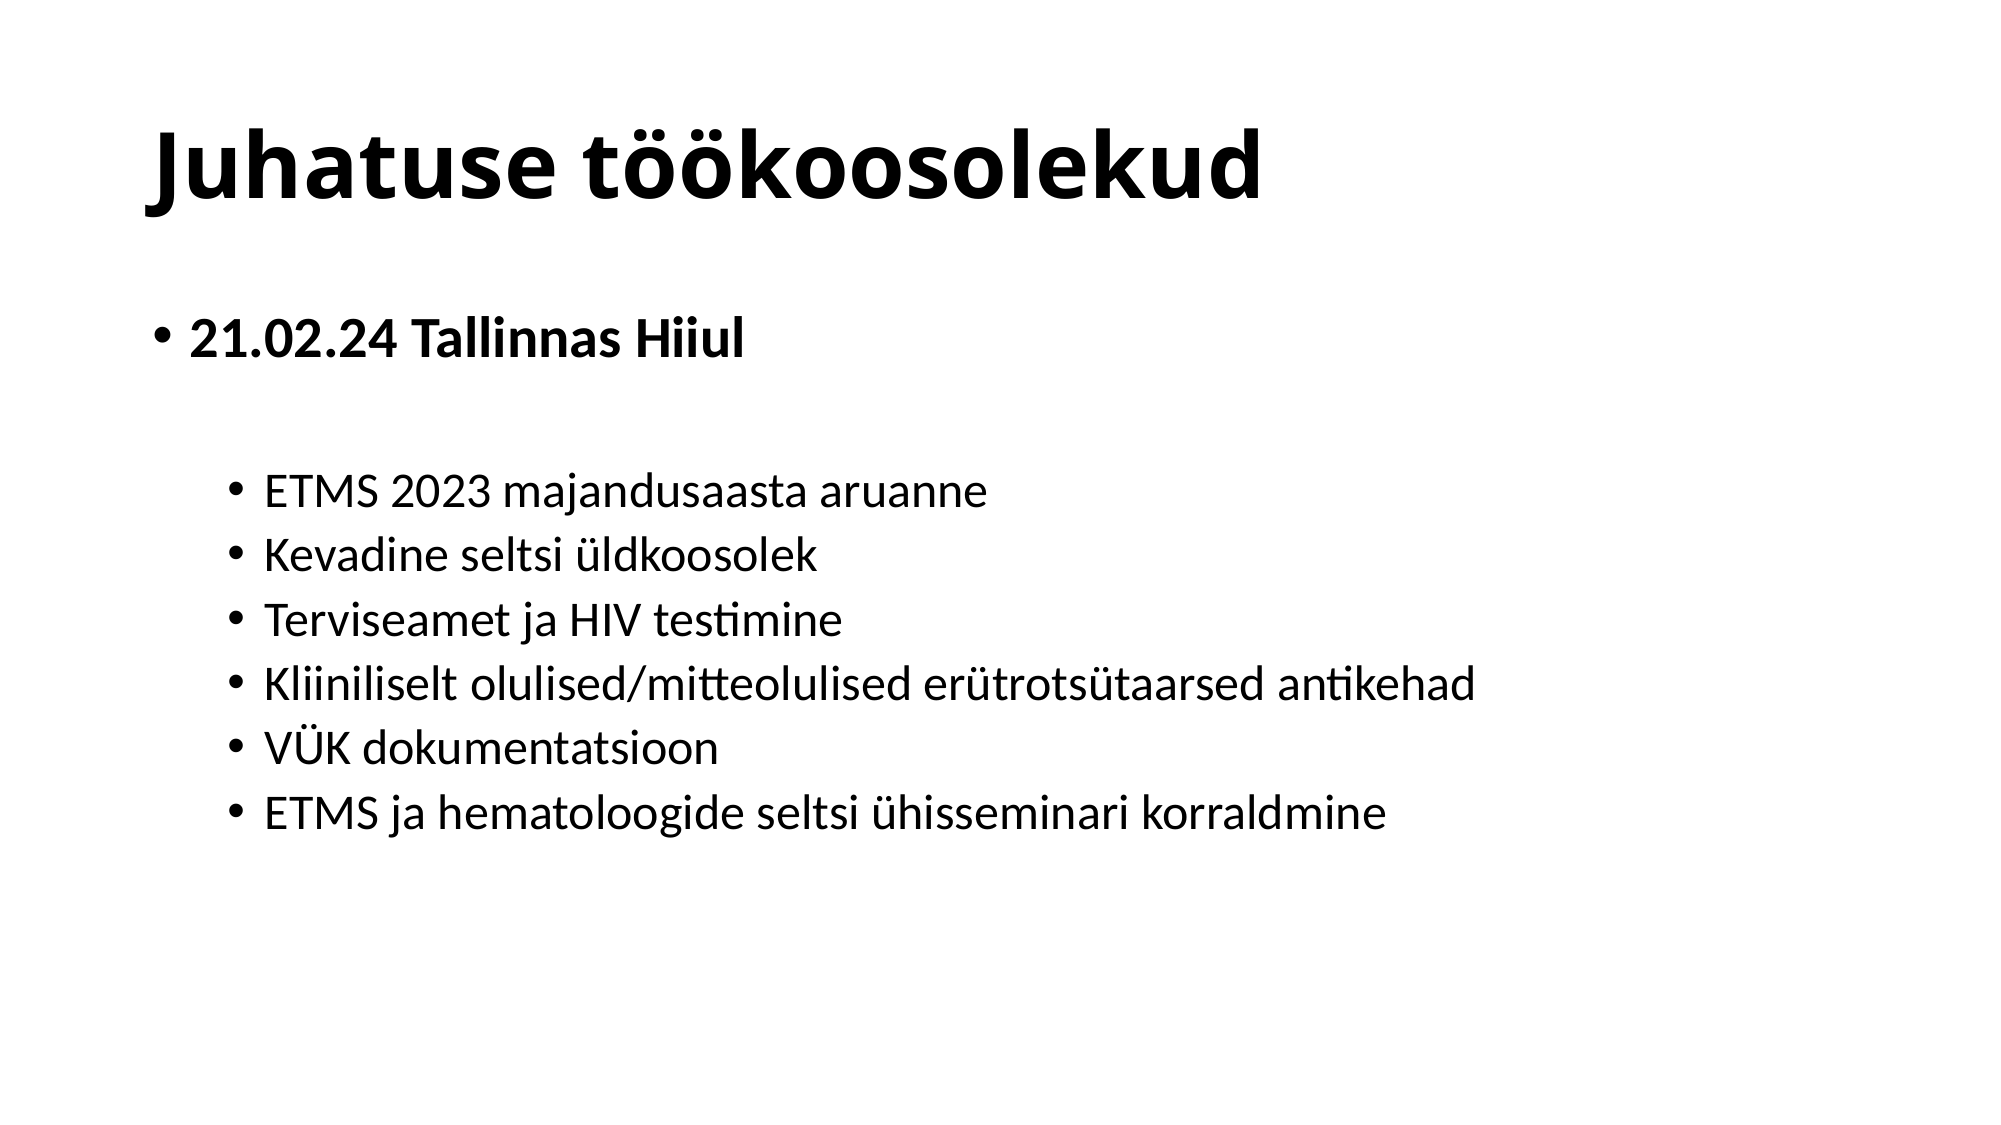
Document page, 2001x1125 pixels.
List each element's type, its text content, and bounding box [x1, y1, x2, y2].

list 21.02.24 Tallinnas Hiiul ETMS 2023 majandusaasta aruanne Kevadine seltsi üldkoosolek Terviseamet ja HIV testimine Kliiniliselt olulised/mitteolulised erütrotsütaarsed antikehad VÜK dokumentatsioon ETMS ja hematoloogide seltsi ühisseminari korraldmine [137, 299, 1863, 1014]
title Juhatuse töökoosolekud [137, 59, 1863, 278]
